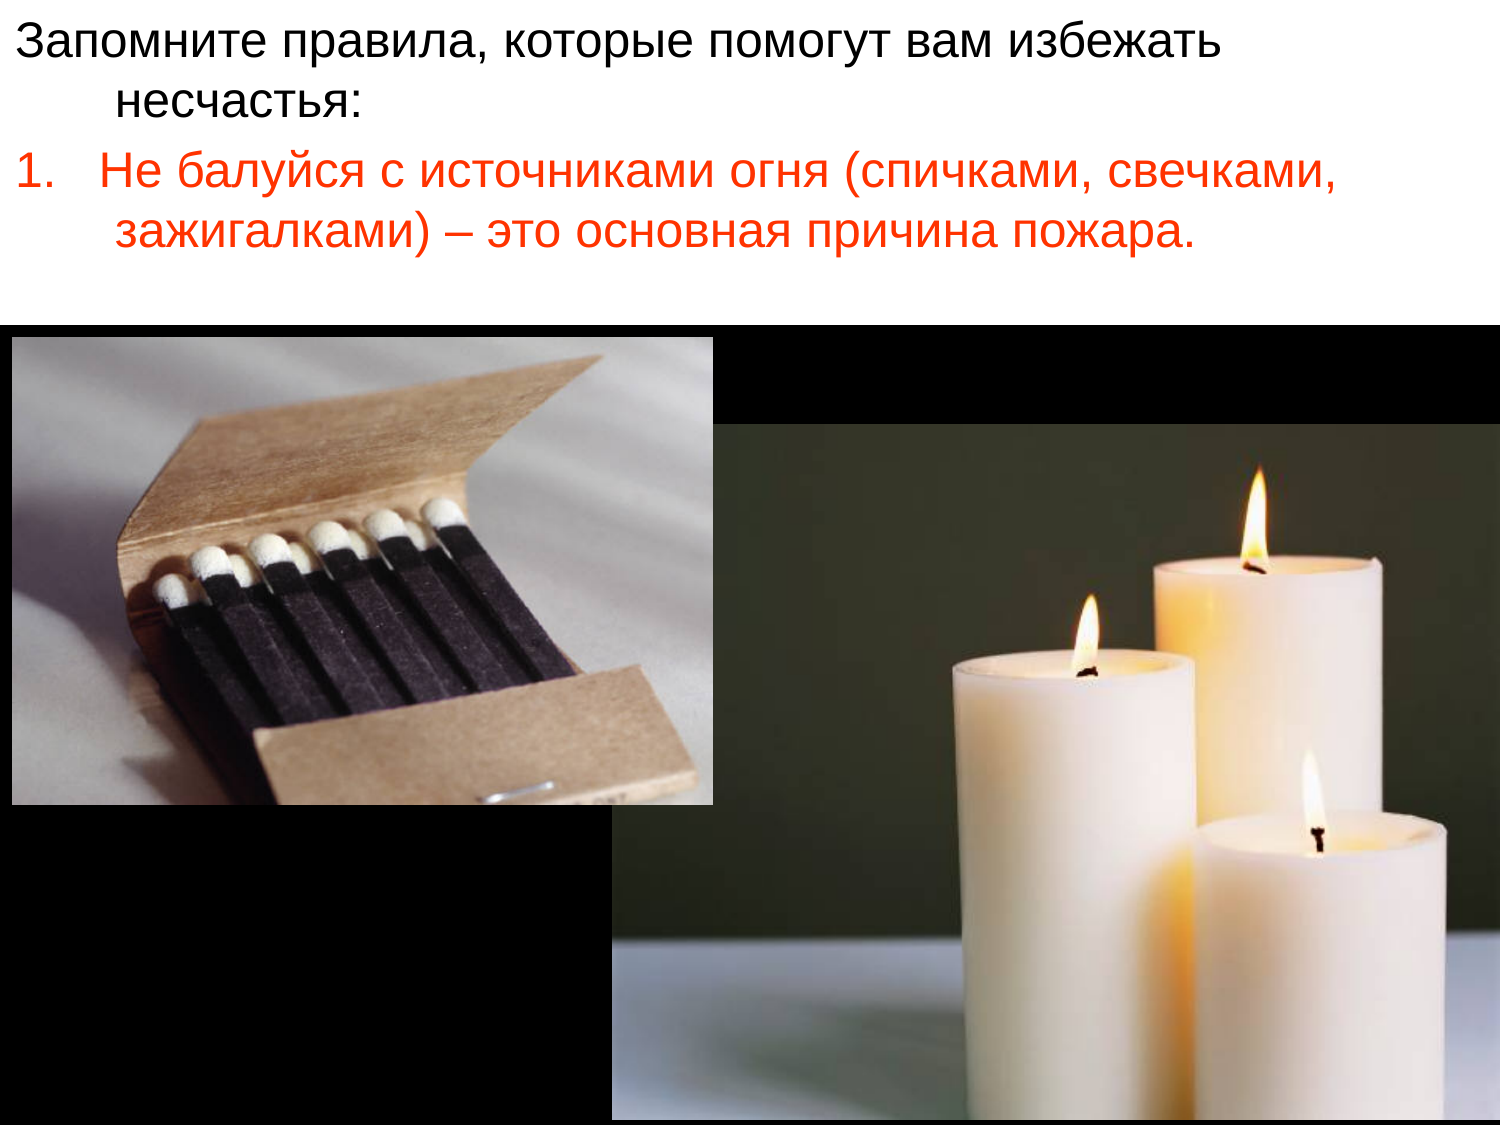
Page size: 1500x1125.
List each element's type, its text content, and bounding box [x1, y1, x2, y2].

picture [12, 337, 1500, 1120]
list Запомните правила, которые помогут вам избежать несчастья: 1. Не балуйся с источниками огня (спичками, свечками, зажигалками) – это основная причина пожара. [0, 0, 1500, 326]
